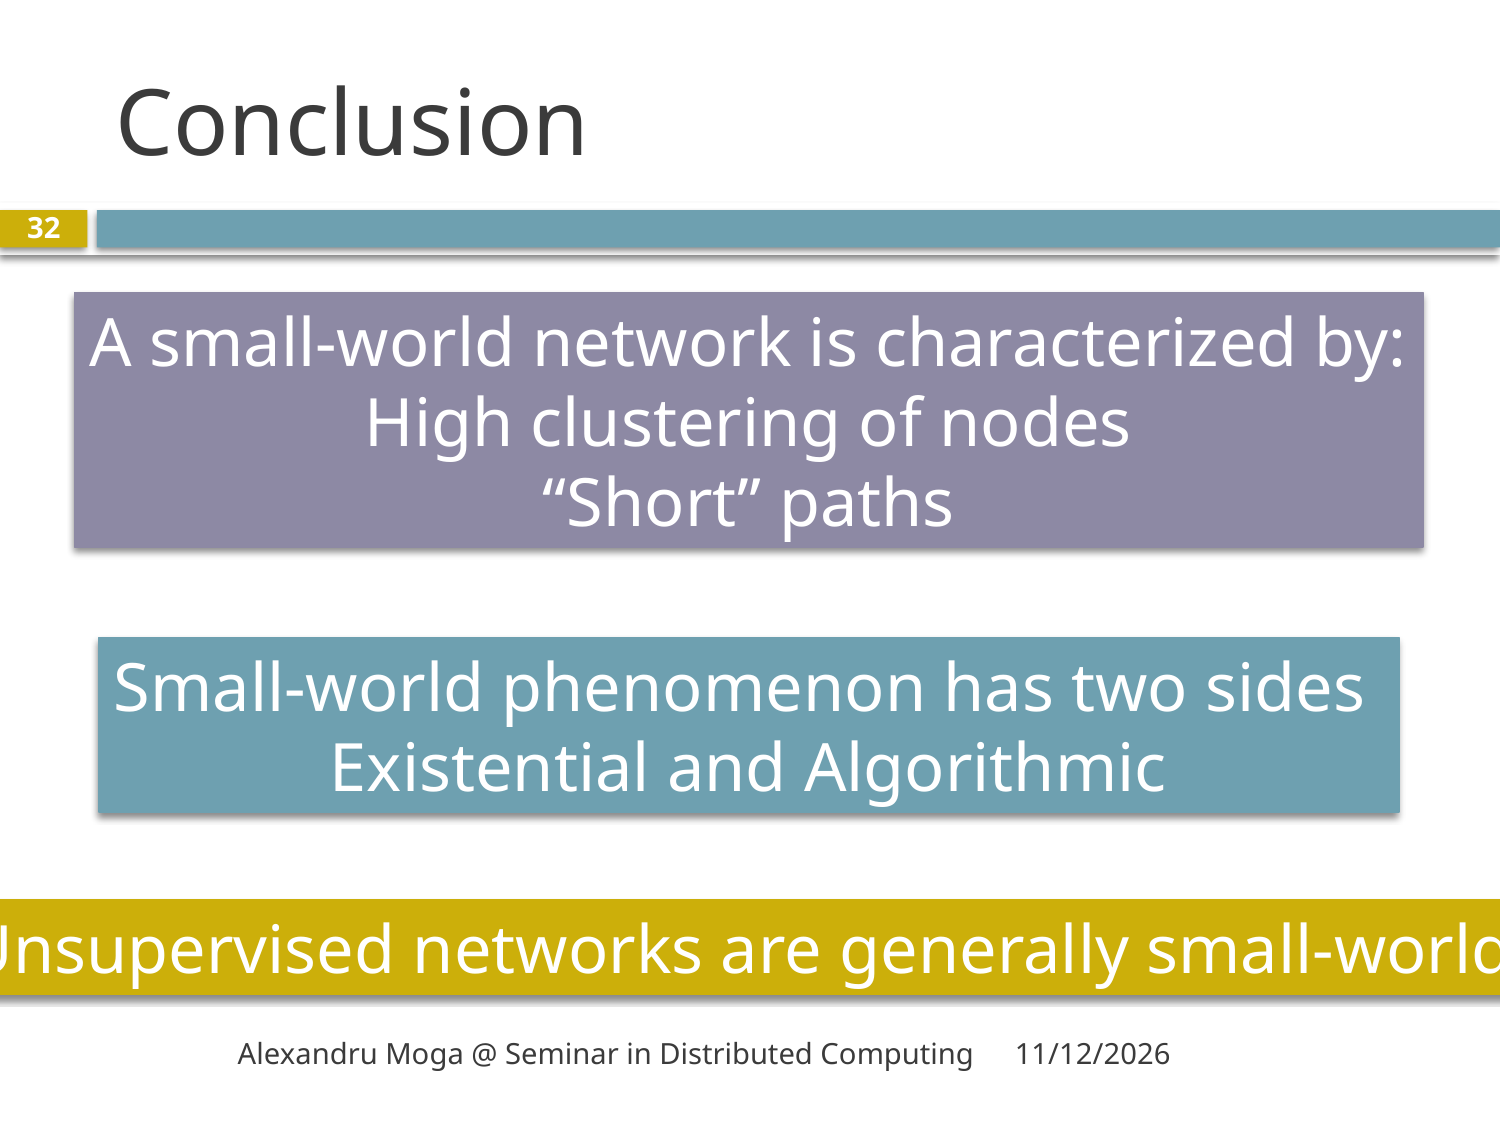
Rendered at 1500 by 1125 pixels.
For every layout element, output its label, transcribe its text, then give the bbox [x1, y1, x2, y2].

slide_number 32 [0, 208, 88, 249]
footer Alexandru Moga @ Seminar in Distributed Computing [99, 1024, 990, 1085]
text_box Unsupervised networks are generally small-worlds [0, 899, 1500, 995]
text_box A small-world network is characterized by: High clustering of nodes “Short” paths [74, 292, 1424, 548]
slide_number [999, 1025, 1438, 1085]
text_box Small-world phenomenon has two sides Existential and Algorithmic [98, 637, 1400, 813]
title Conclusion [100, 37, 1438, 200]
